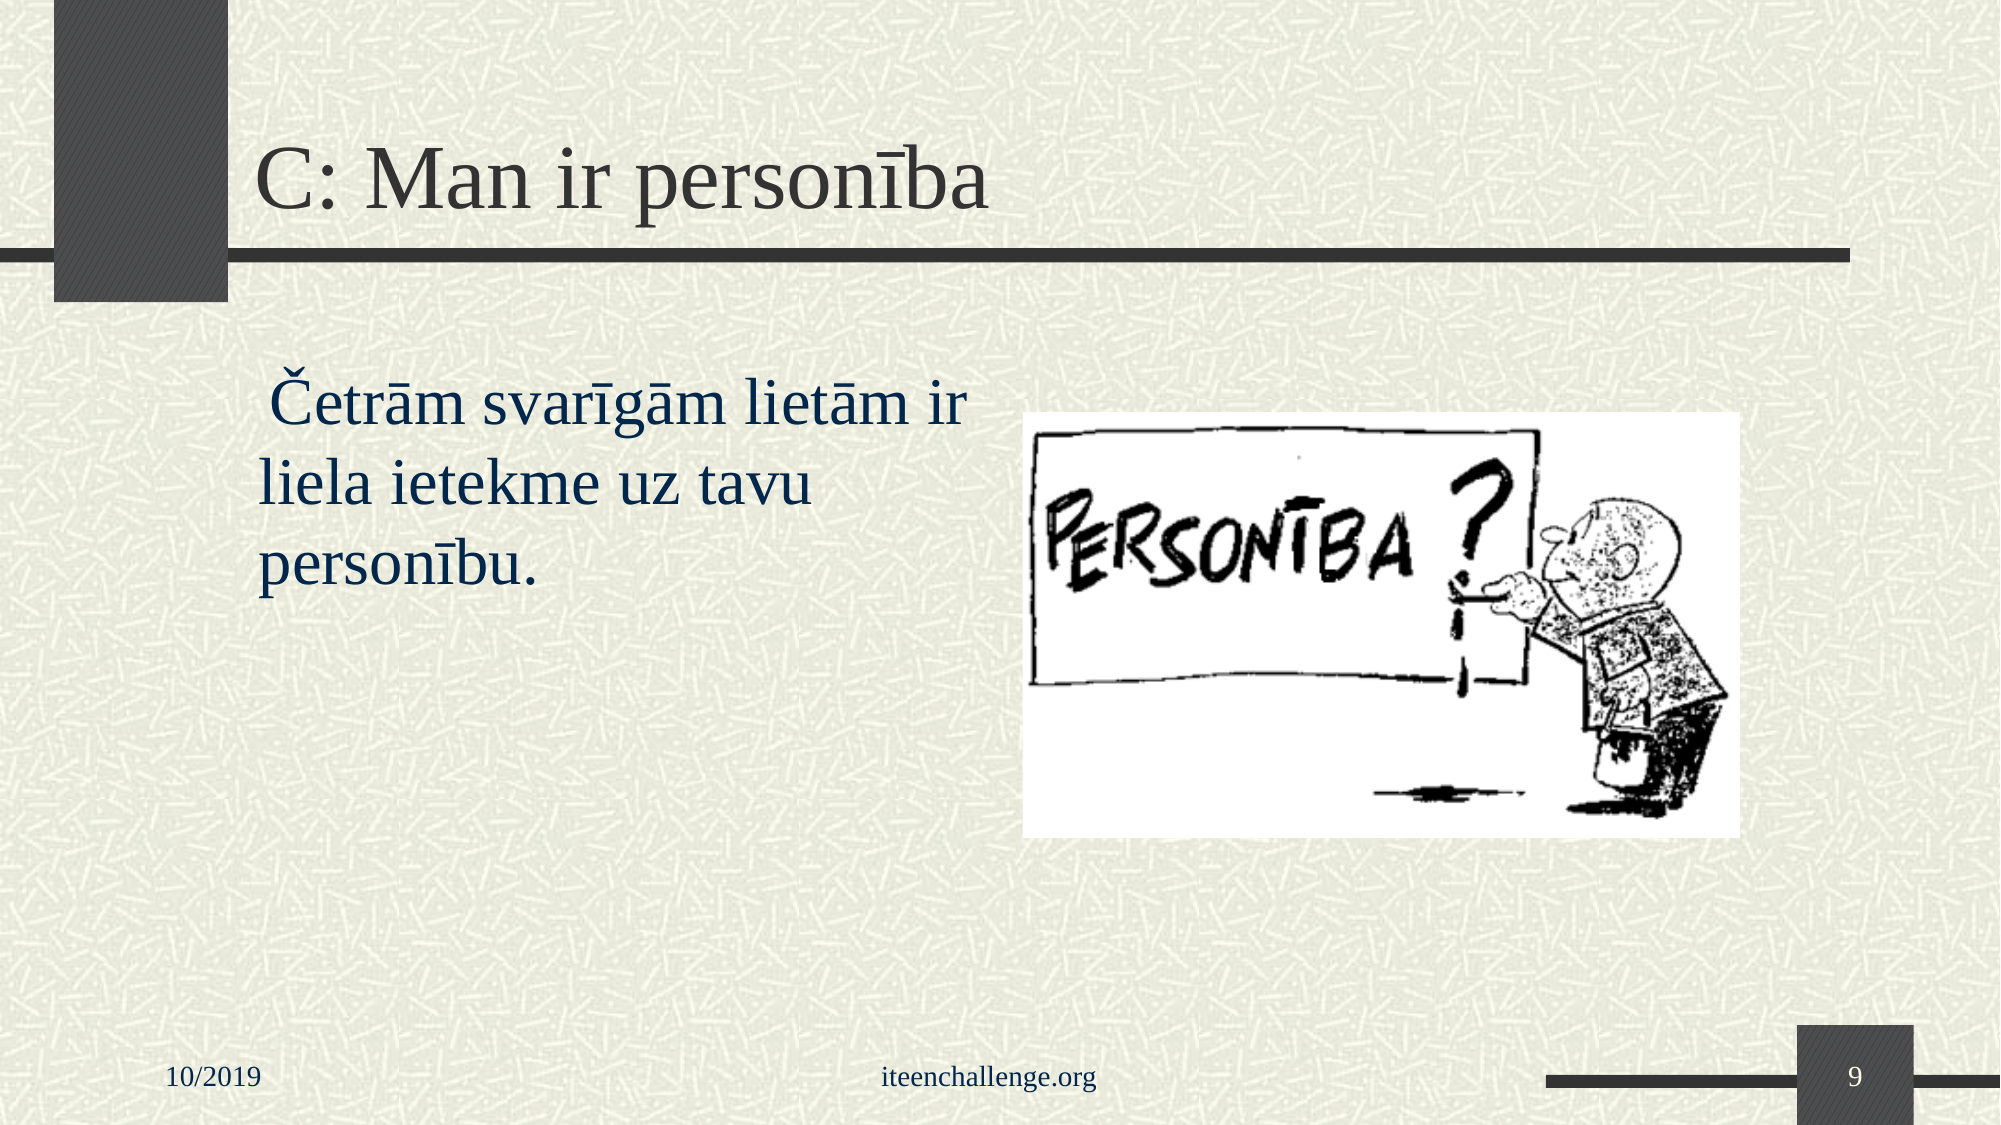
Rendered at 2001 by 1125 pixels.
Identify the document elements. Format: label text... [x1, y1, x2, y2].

list Četrām svarīgām lietām ir liela ietekme uz tavu personību. [187, 350, 1021, 1038]
picture [0, 0, 54, 248]
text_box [1022, 412, 1740, 839]
title C: Man ir personība [239, 46, 1940, 235]
slide_number 9 [1797, 1025, 1914, 1125]
footer iteenchallenge.org [683, 1025, 1317, 1100]
picture [0, 0, 2001, 1125]
slide_number 10/2019 [150, 1025, 567, 1100]
